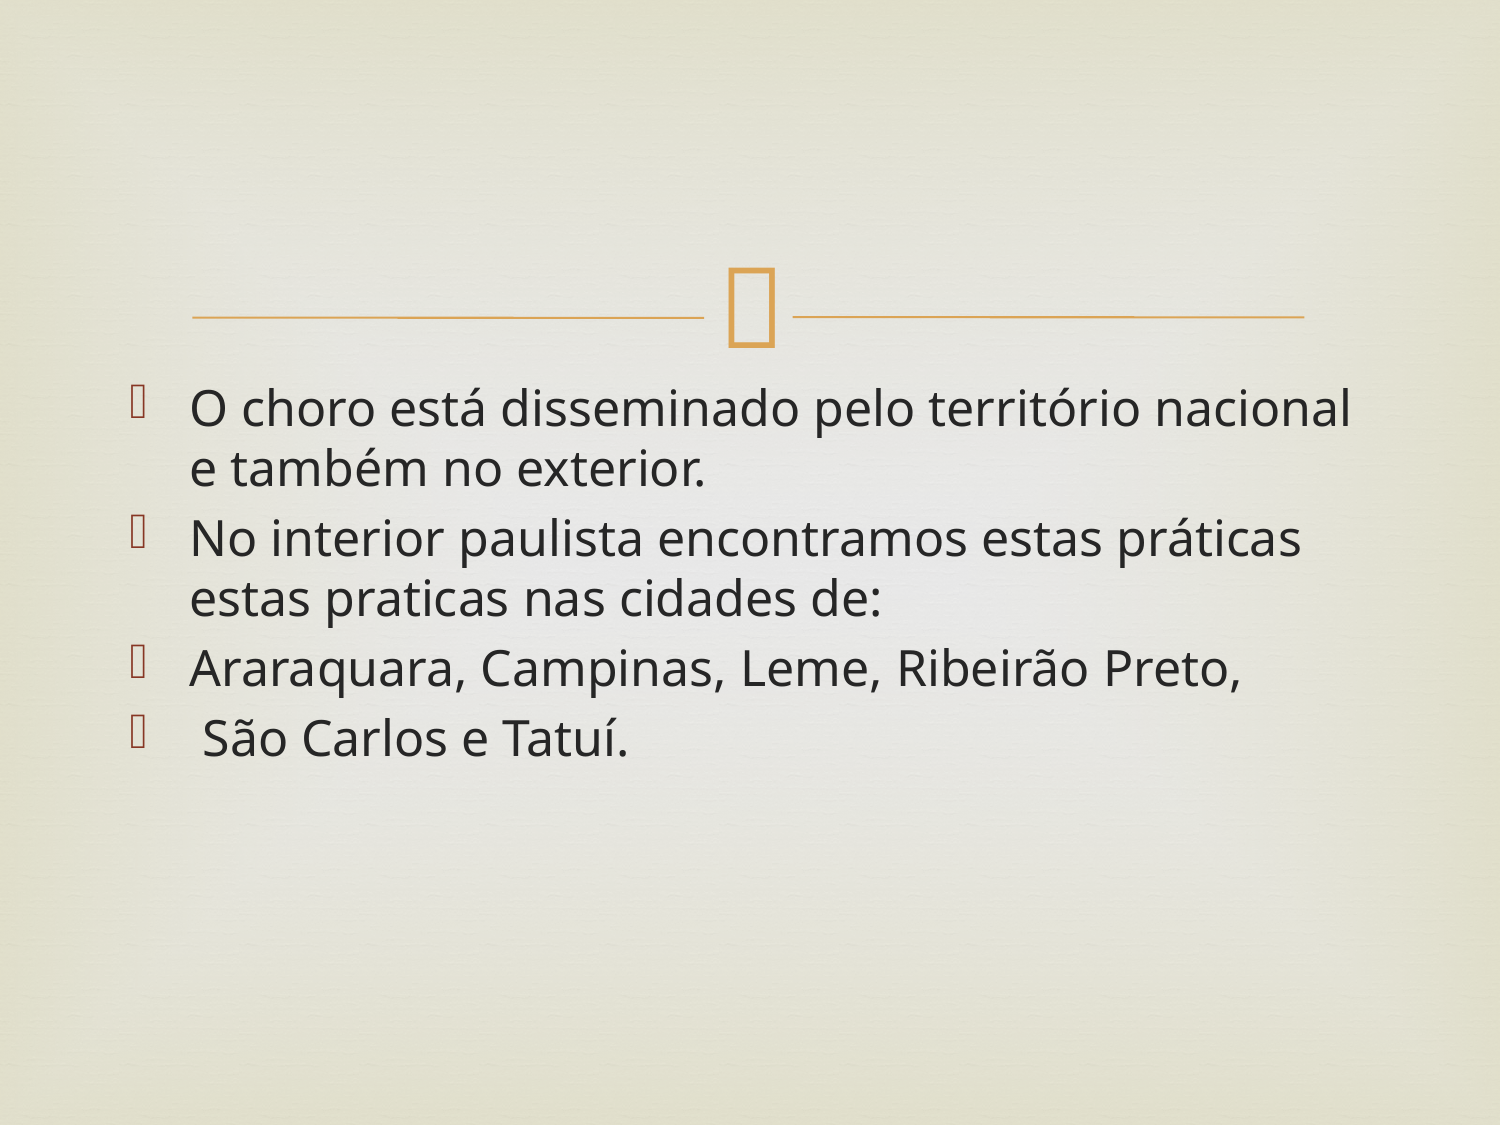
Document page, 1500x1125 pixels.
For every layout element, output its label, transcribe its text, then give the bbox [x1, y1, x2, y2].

list O choro está disseminado pelo território nacional e também no exterior. No interior paulista encontramos estas práticas estas praticas nas cidades de: Araraquara, Campinas, Leme, Ribeirão Preto, São Carlos e Tatuí. [114, 368, 1386, 1005]
